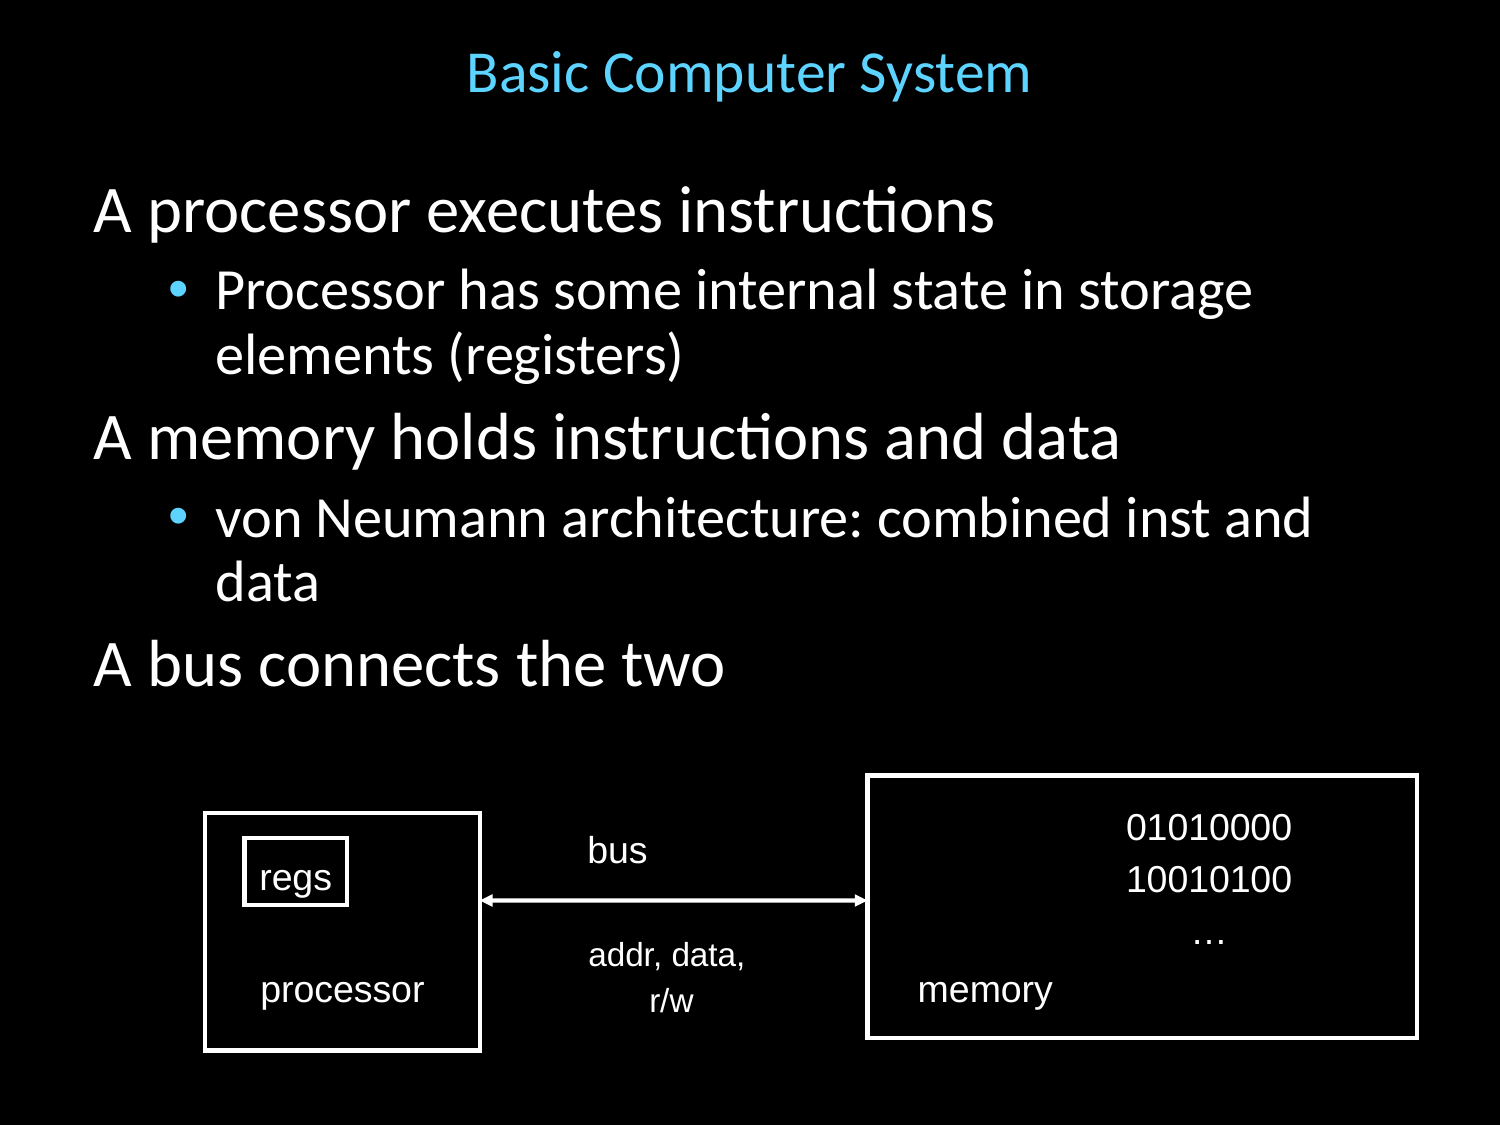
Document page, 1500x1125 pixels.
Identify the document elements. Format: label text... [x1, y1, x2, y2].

text_box processor [245, 950, 440, 1018]
text_box regs [244, 837, 347, 905]
text_box bus [572, 811, 663, 879]
text_box memory [902, 950, 1068, 1018]
text_box [867, 775, 1418, 1038]
title Basic Computer System [37, 24, 1463, 113]
text_box 01010000 10010100 … [1111, 788, 1307, 960]
text_box [480, 894, 868, 907]
text_box [204, 812, 480, 1051]
list A processor executes instructions Processor has some internal state in storage elements (registers) A memory holds instructions and data von Neumann architecture: combined inst and data A bus connects the two [78, 165, 1438, 796]
text_box addr, data, r/w [573, 918, 770, 1027]
